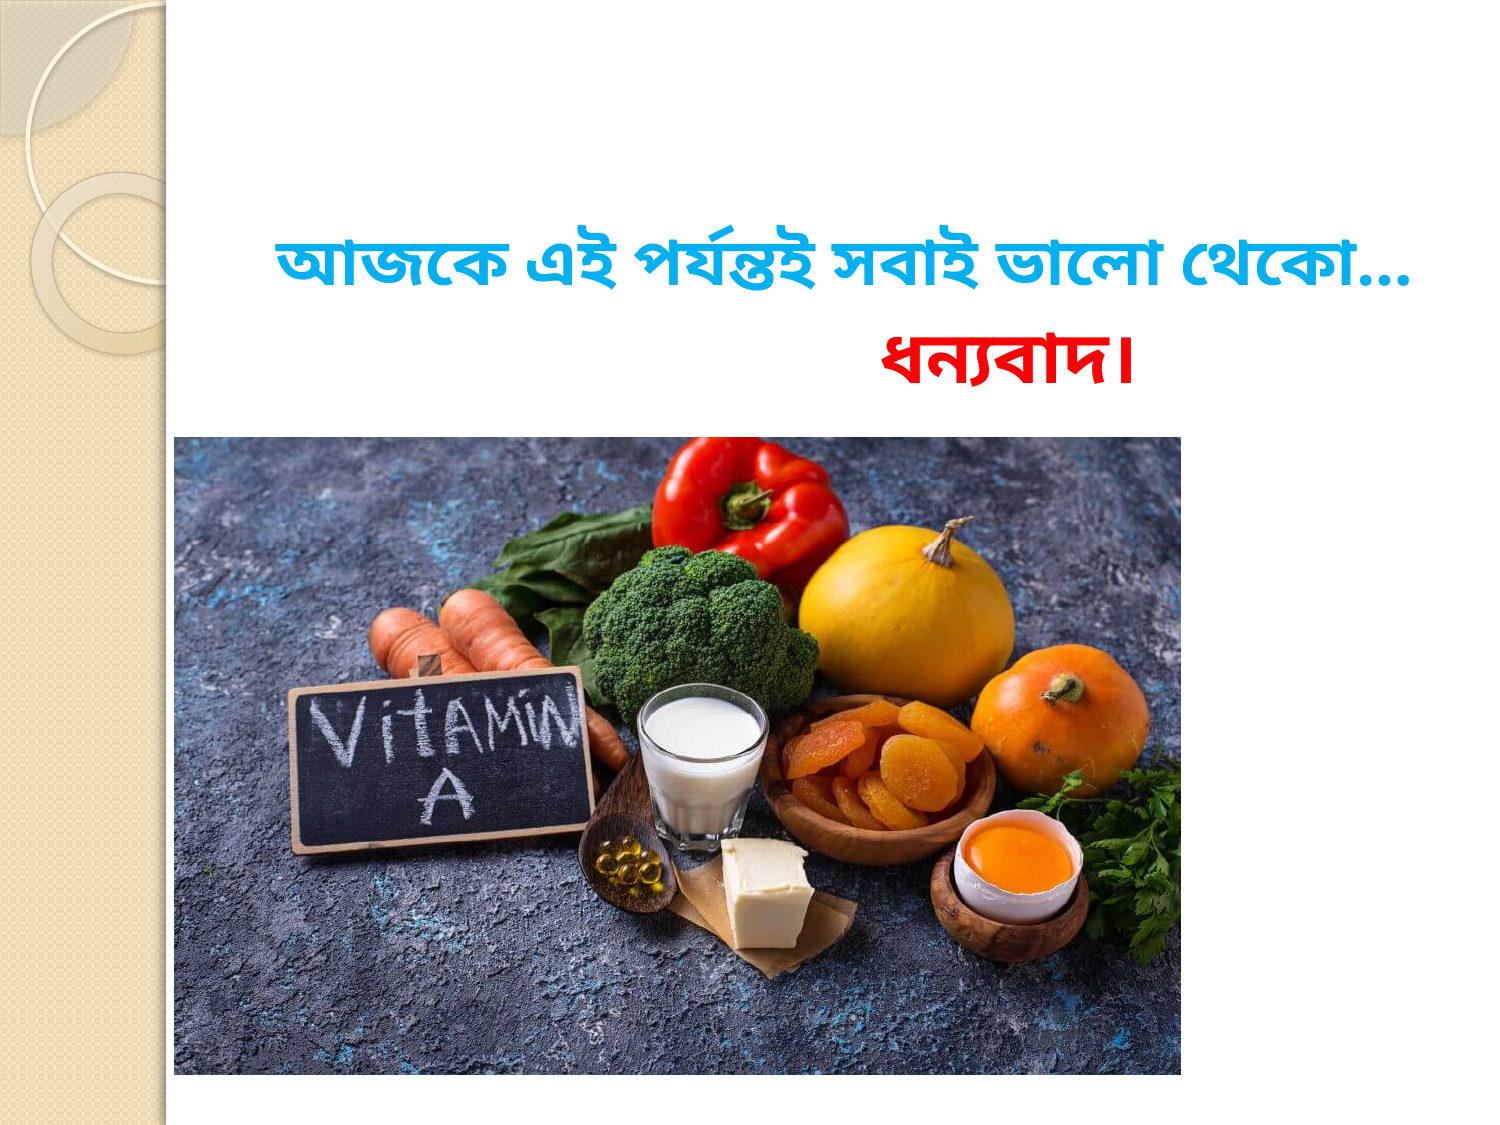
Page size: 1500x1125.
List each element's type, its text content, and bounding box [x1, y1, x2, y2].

picture [174, 437, 1181, 1076]
list আজকে এই পর্যন্তই সবাই ভালো থেকো… ধন্যবাদ। [249, 212, 1438, 475]
